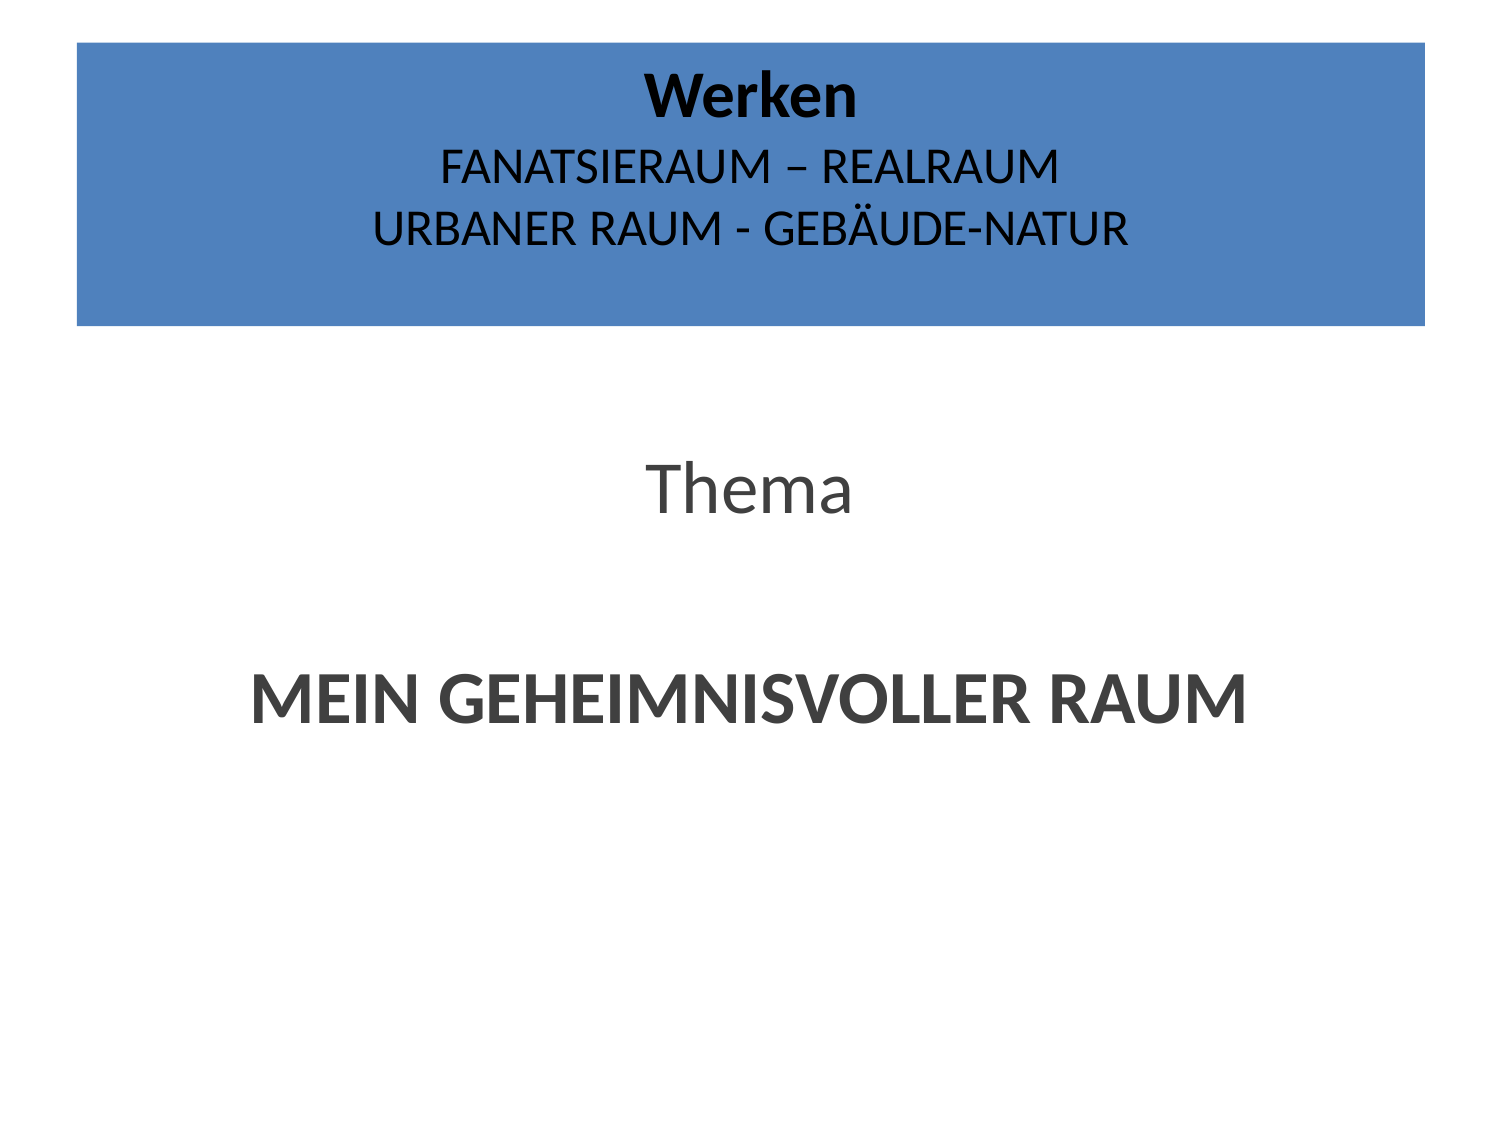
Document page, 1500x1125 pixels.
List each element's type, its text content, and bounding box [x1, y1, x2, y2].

text_box Werken FANATSIERAUM – REALRAUM URBANER RAUM - GEBÄUDE-NATUR [76, 42, 1425, 326]
text_box Thema MEIN GEHEIMNISVOLLER RAUM [74, 326, 1425, 1035]
